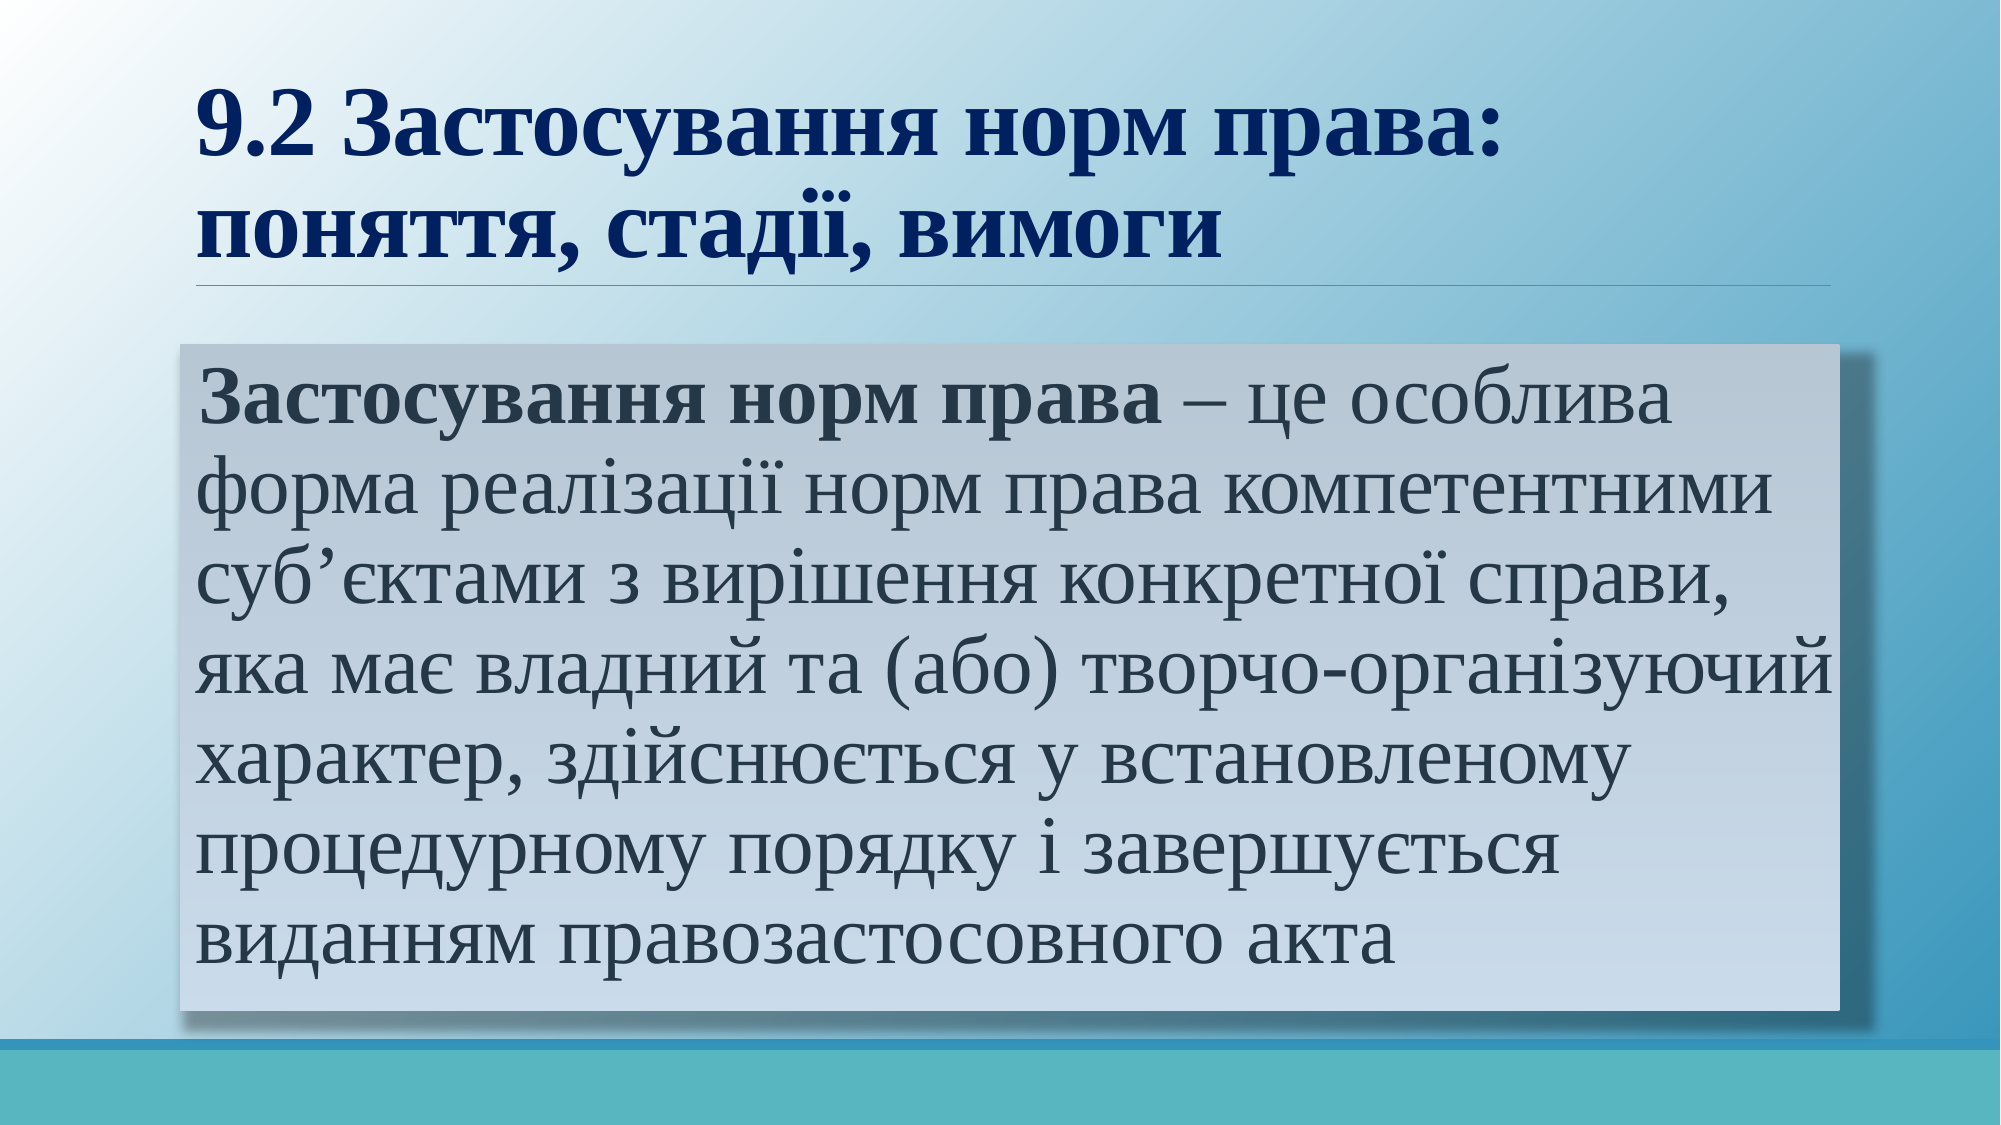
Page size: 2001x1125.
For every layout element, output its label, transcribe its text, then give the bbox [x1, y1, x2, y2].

list Застосування норм права – це особлива форма реалізації норм права компетентними суб’єктами з вирішення конкретної справи, яка має владний та (або) творчо-організуючий характер, здійснюється у встановленому процедурному порядку і завершується виданням правозастосовного акта [179, 343, 1840, 1012]
title 9.2 Застосування норм права: поняття, стадії, вимоги [180, 47, 1830, 285]
